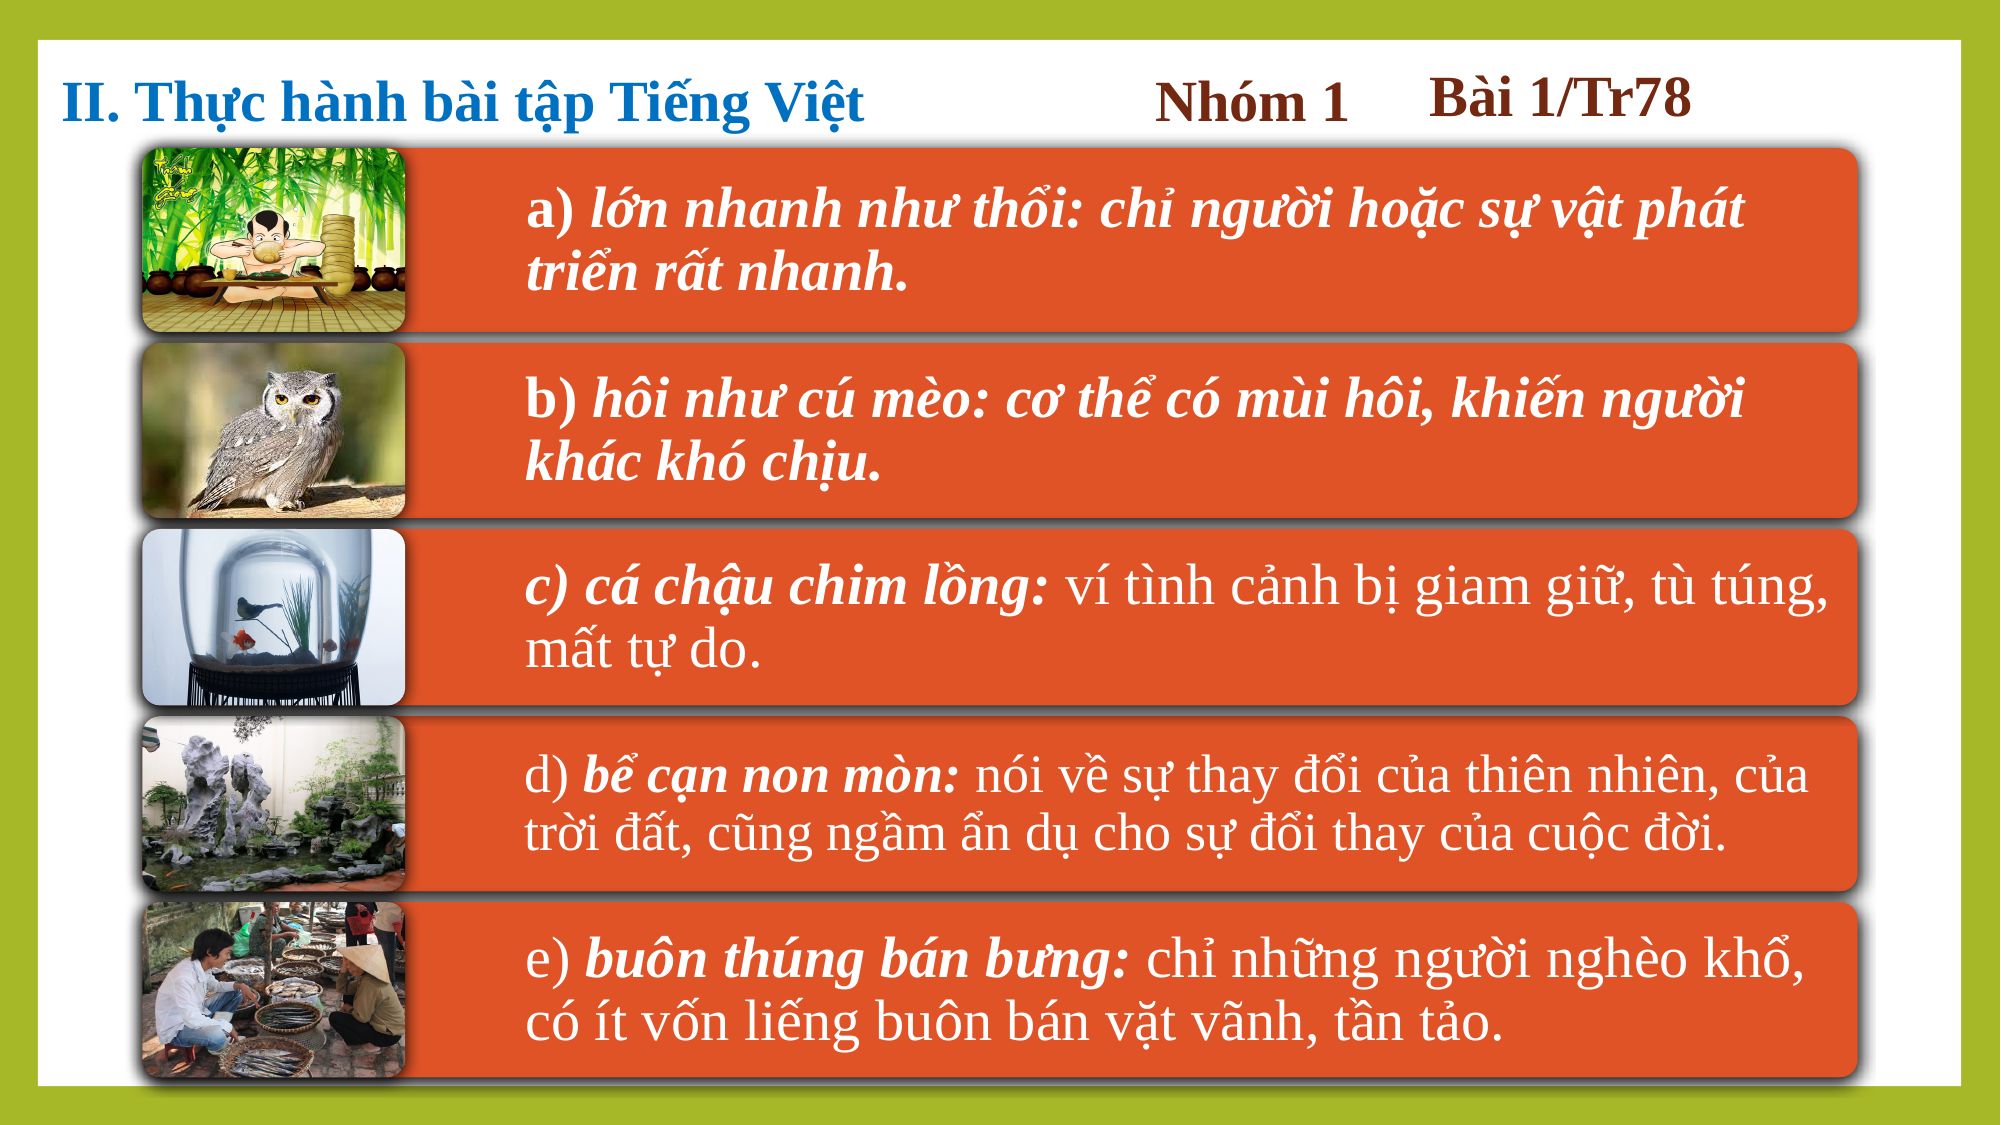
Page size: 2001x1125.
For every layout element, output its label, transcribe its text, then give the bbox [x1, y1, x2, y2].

text_box Bài 1/Tr78 [1414, 50, 1708, 136]
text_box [142, 342, 1858, 519]
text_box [142, 528, 1858, 706]
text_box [142, 901, 1858, 1078]
text_box II. Thực hành bài tập Tiếng Việt [46, 45, 881, 141]
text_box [142, 716, 1858, 892]
text_box Nhóm 1 [1140, 55, 1367, 135]
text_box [142, 147, 1858, 333]
